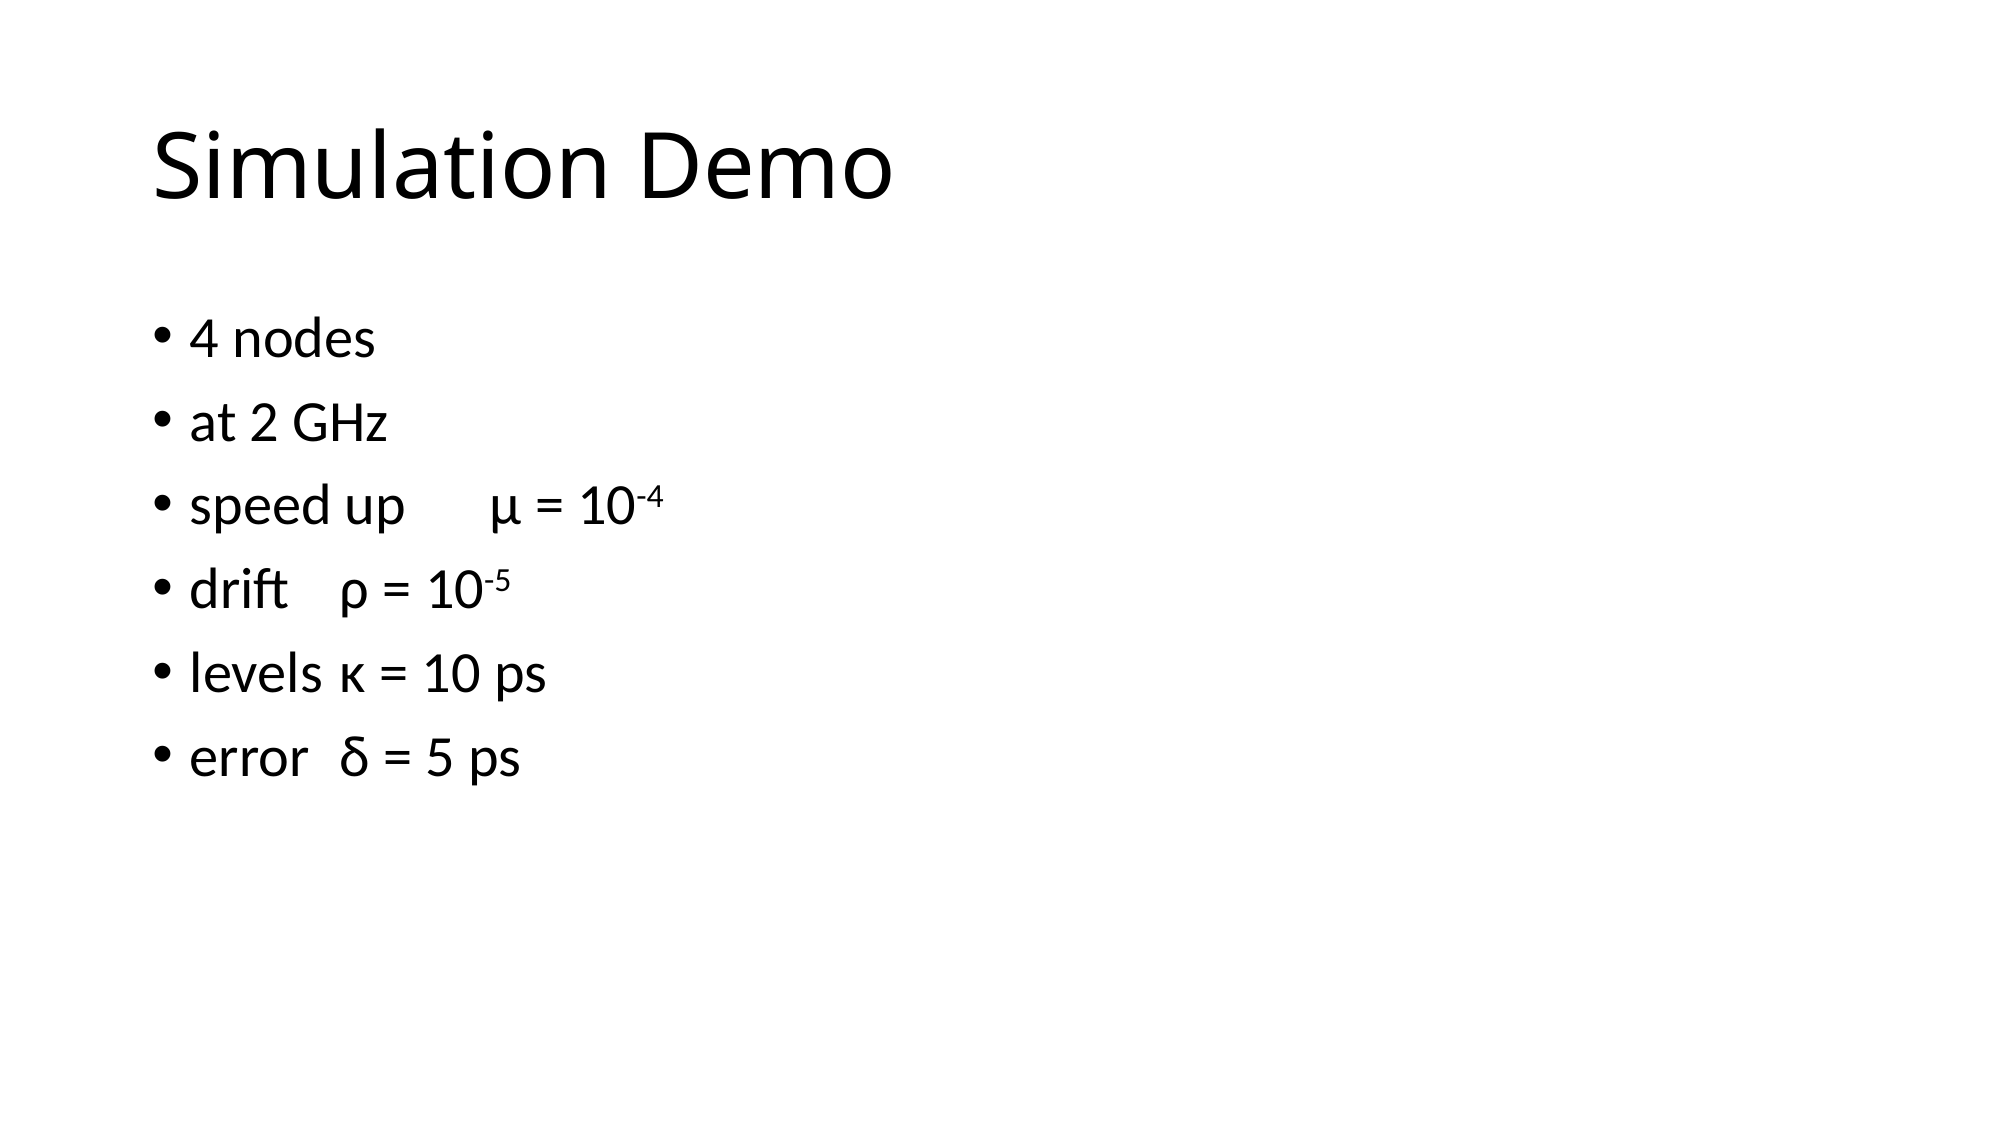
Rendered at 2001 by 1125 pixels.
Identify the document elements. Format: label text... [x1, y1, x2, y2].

title Simulation Demo [137, 59, 1863, 278]
list 4 nodes at 2 GHz speed up μ = 10-4 drift ρ = 10-5 levels κ = 10 ps error δ = 5 ps [137, 299, 1863, 1014]
